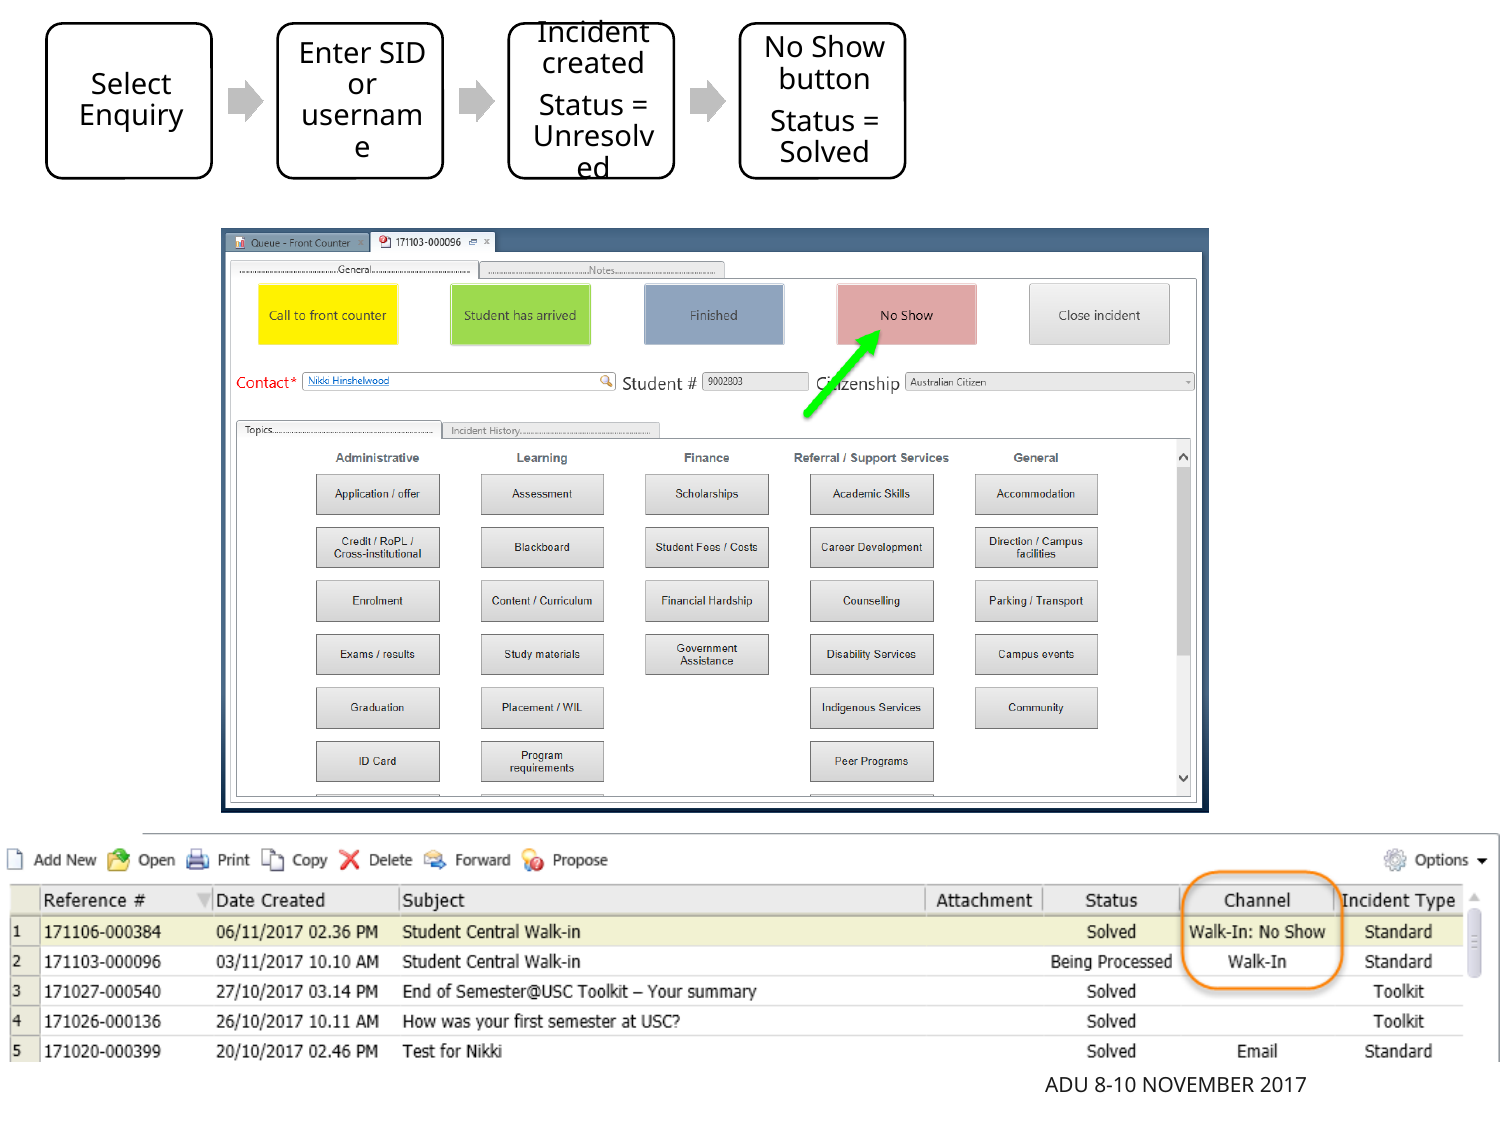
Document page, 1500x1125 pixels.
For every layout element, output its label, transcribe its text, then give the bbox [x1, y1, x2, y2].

footer ADU 8-10 November 2017 [595, 1070, 1322, 1107]
picture [0, 833, 1500, 1062]
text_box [45, 14, 906, 188]
picture [221, 227, 1209, 814]
